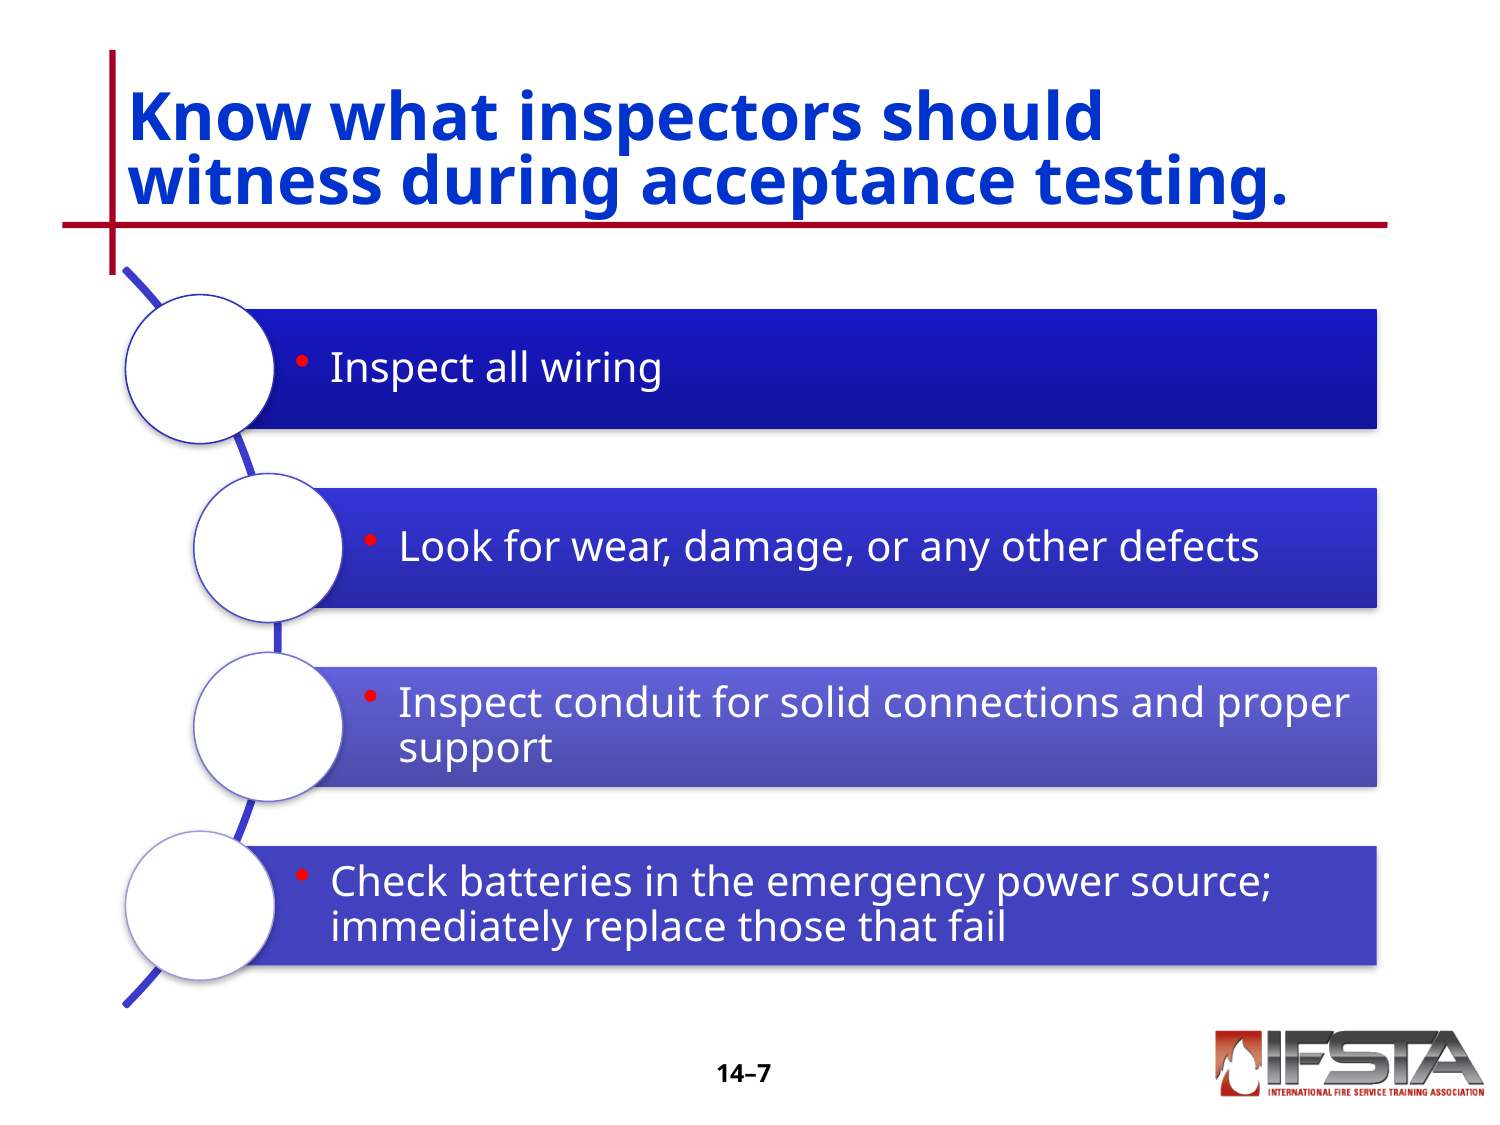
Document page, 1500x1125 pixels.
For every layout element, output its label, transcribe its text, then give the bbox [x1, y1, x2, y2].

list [112, 249, 1388, 1026]
picture [1215, 1030, 1485, 1099]
title Know what inspectors should witness during acceptance testing. [112, 82, 1388, 233]
slide_number 14–6 [587, 1050, 900, 1125]
